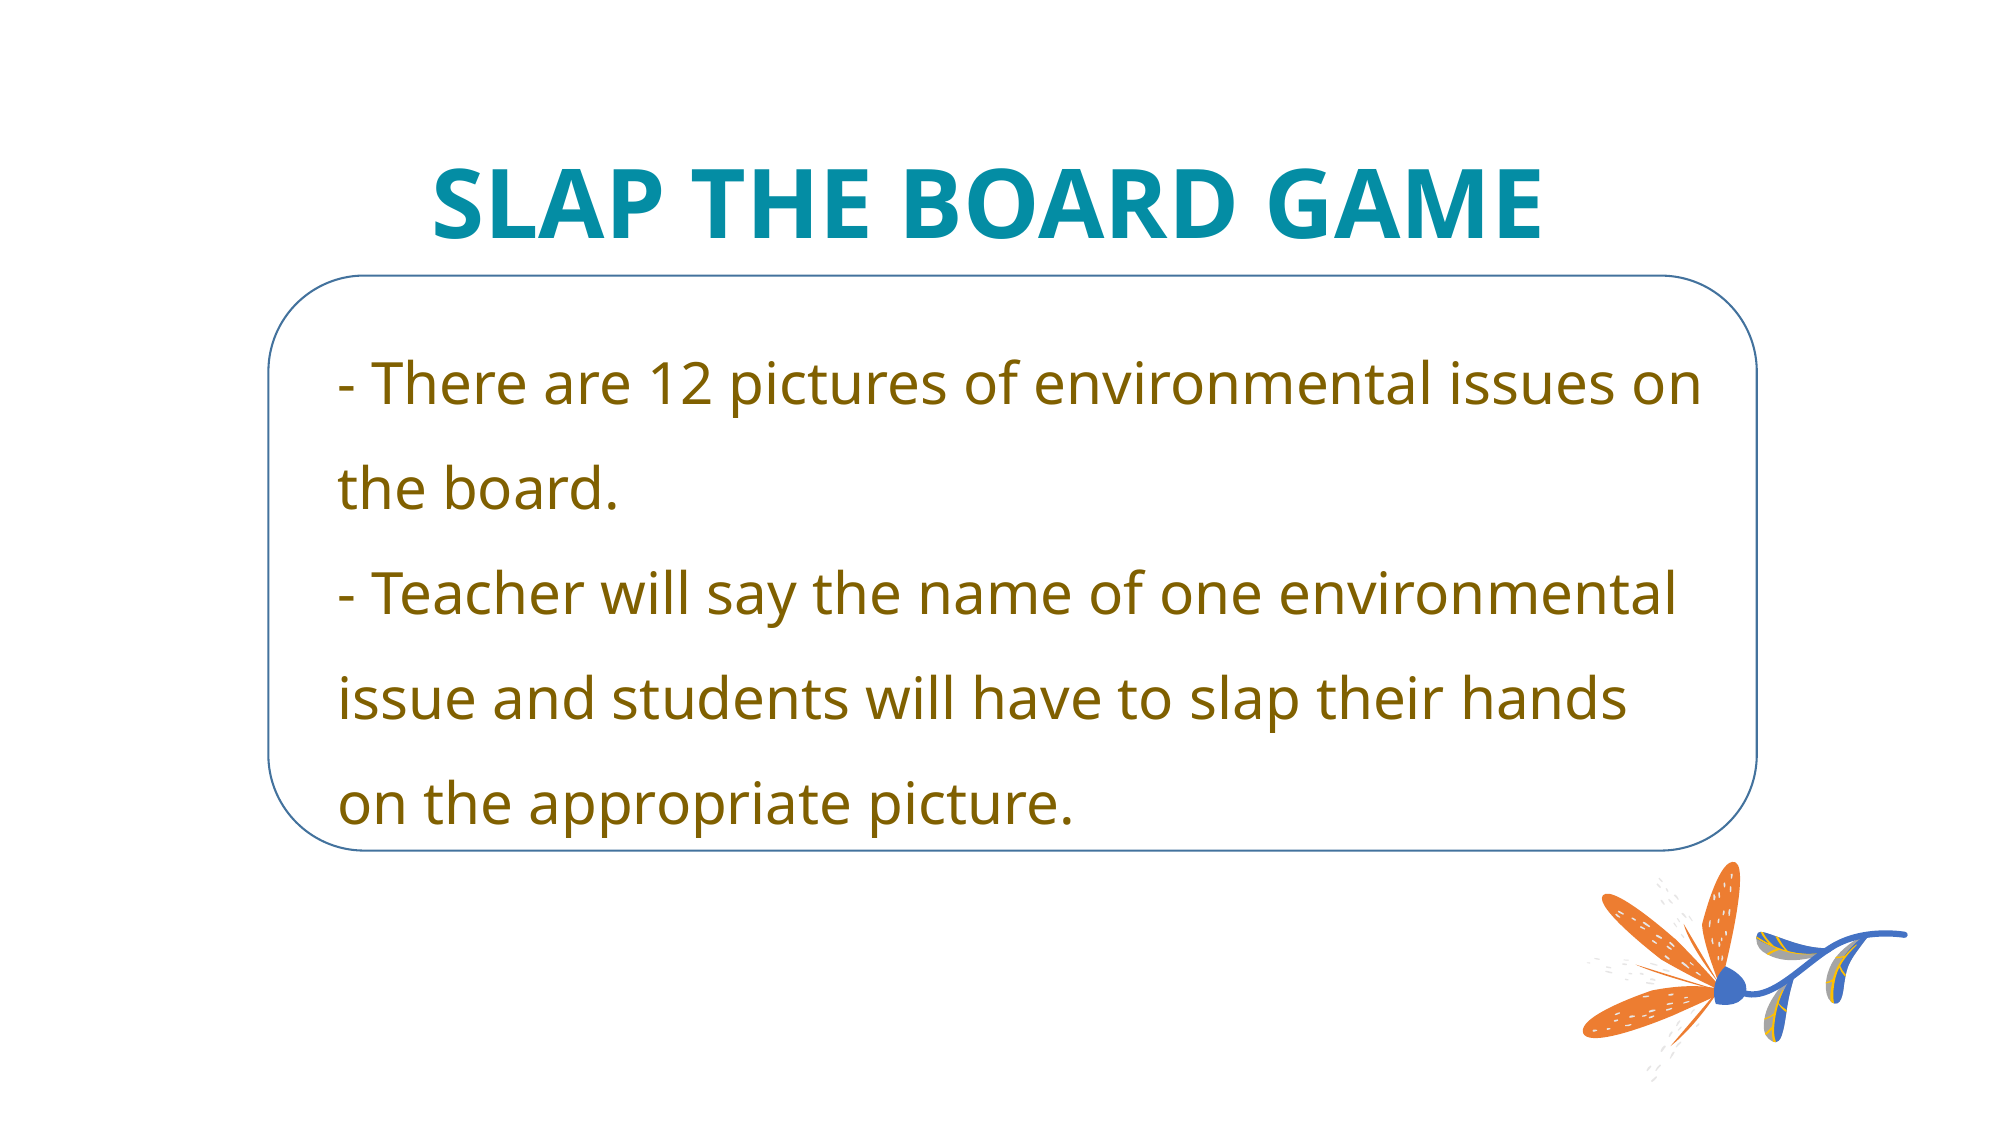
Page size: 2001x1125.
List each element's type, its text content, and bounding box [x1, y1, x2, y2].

title SLAP THE BOARD GAME [405, 129, 1598, 267]
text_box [1571, 849, 1863, 1120]
text_box - There are 12 pictures of environmental issues on the board. - Teacher will say the name of one environmental issue and students will have to slap their hands on the appropriate picture. [267, 274, 1758, 852]
